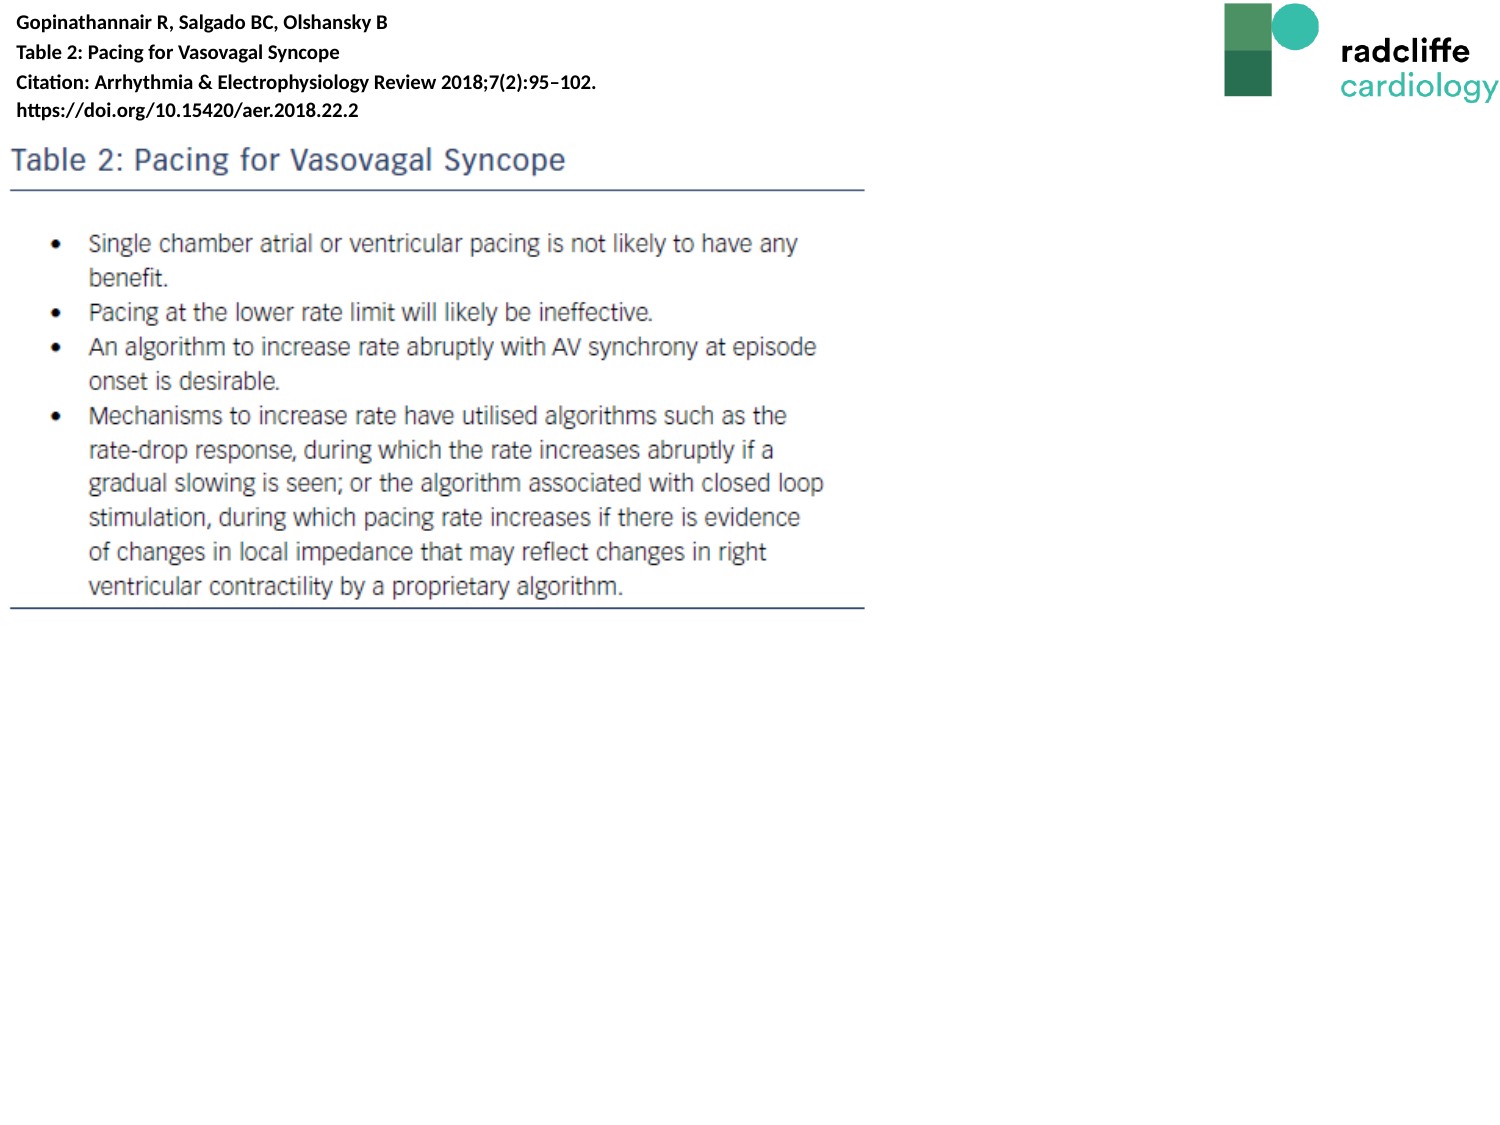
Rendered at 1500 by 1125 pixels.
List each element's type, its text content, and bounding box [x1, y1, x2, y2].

text_box https://doi.org/10.15420/aer.2018.22.2 [1, 89, 1500, 129]
text_box Table 2: Pacing for Vasovagal Syncope [1, 31, 1224, 60]
text_box Gopinathannair R, Salgado BC, Olshansky B [1, 1, 939, 31]
picture [1, 124, 879, 640]
text_box Citation: Arrhythmia & Electrophysiology Review 2018;7(2):95–102. [1, 60, 1224, 89]
picture [1224, 1, 1499, 104]
